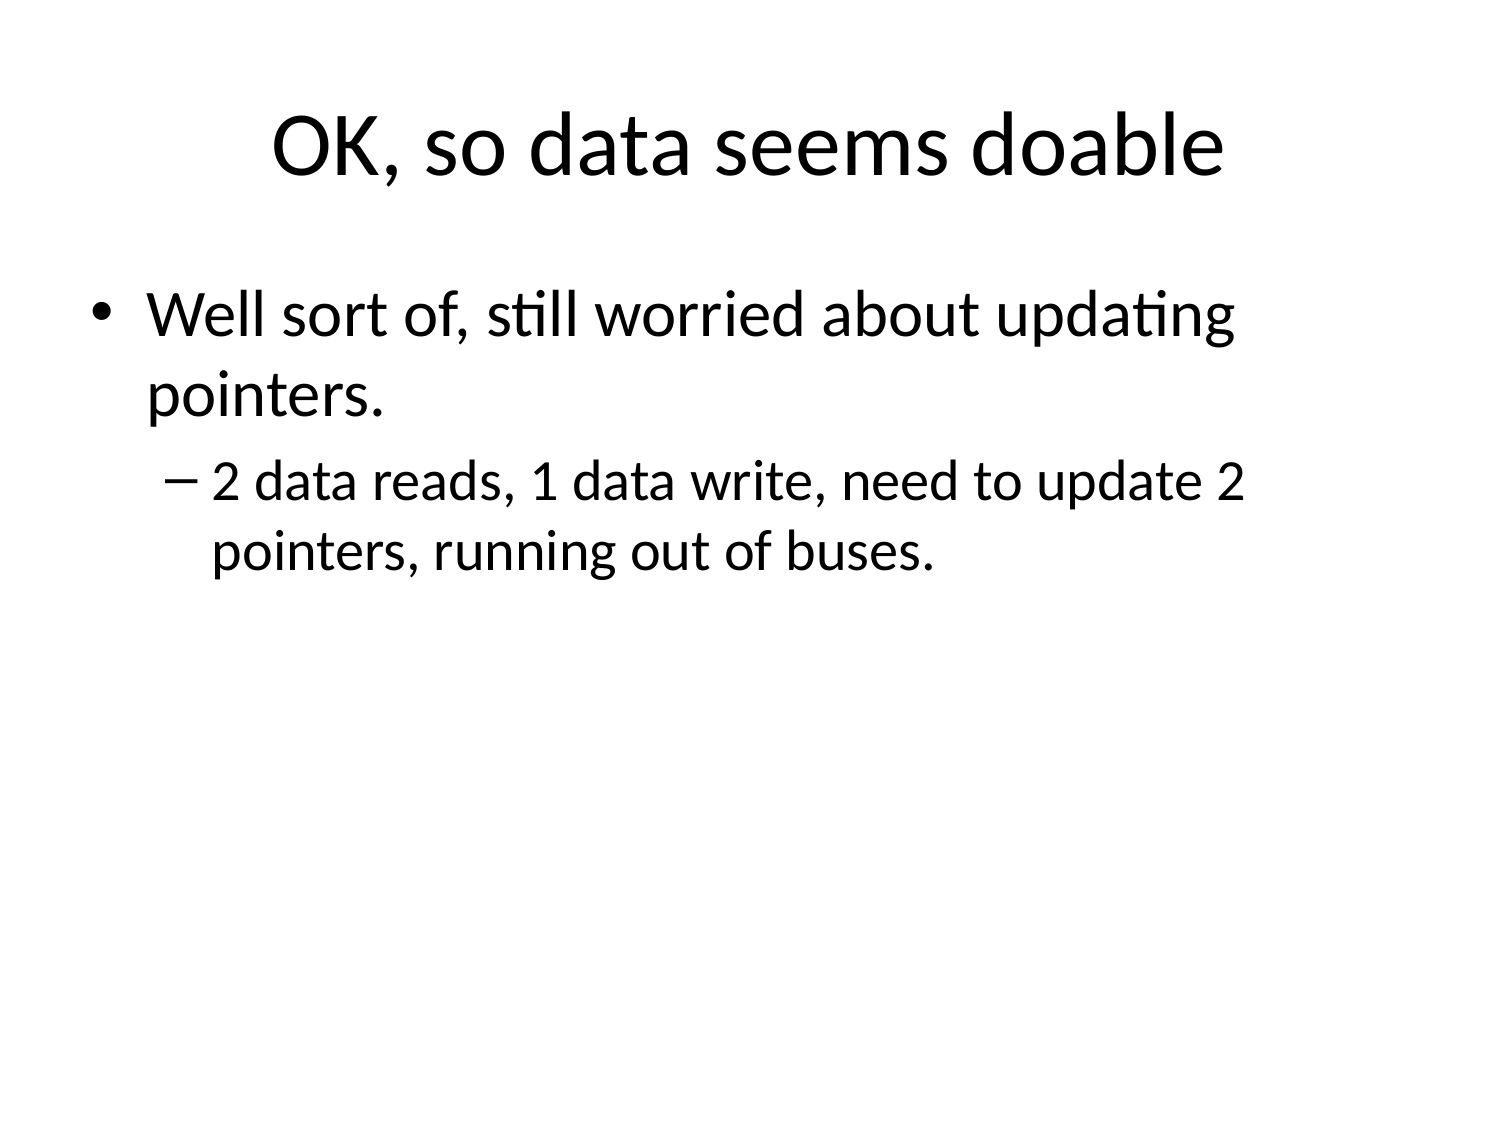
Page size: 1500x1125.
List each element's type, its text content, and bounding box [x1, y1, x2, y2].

title OK, so data seems doable [75, 45, 1425, 233]
list Well sort of, still worried about updating pointers. 2 data reads, 1 data write, need to update 2 pointers, running out of buses. [75, 262, 1425, 1005]
